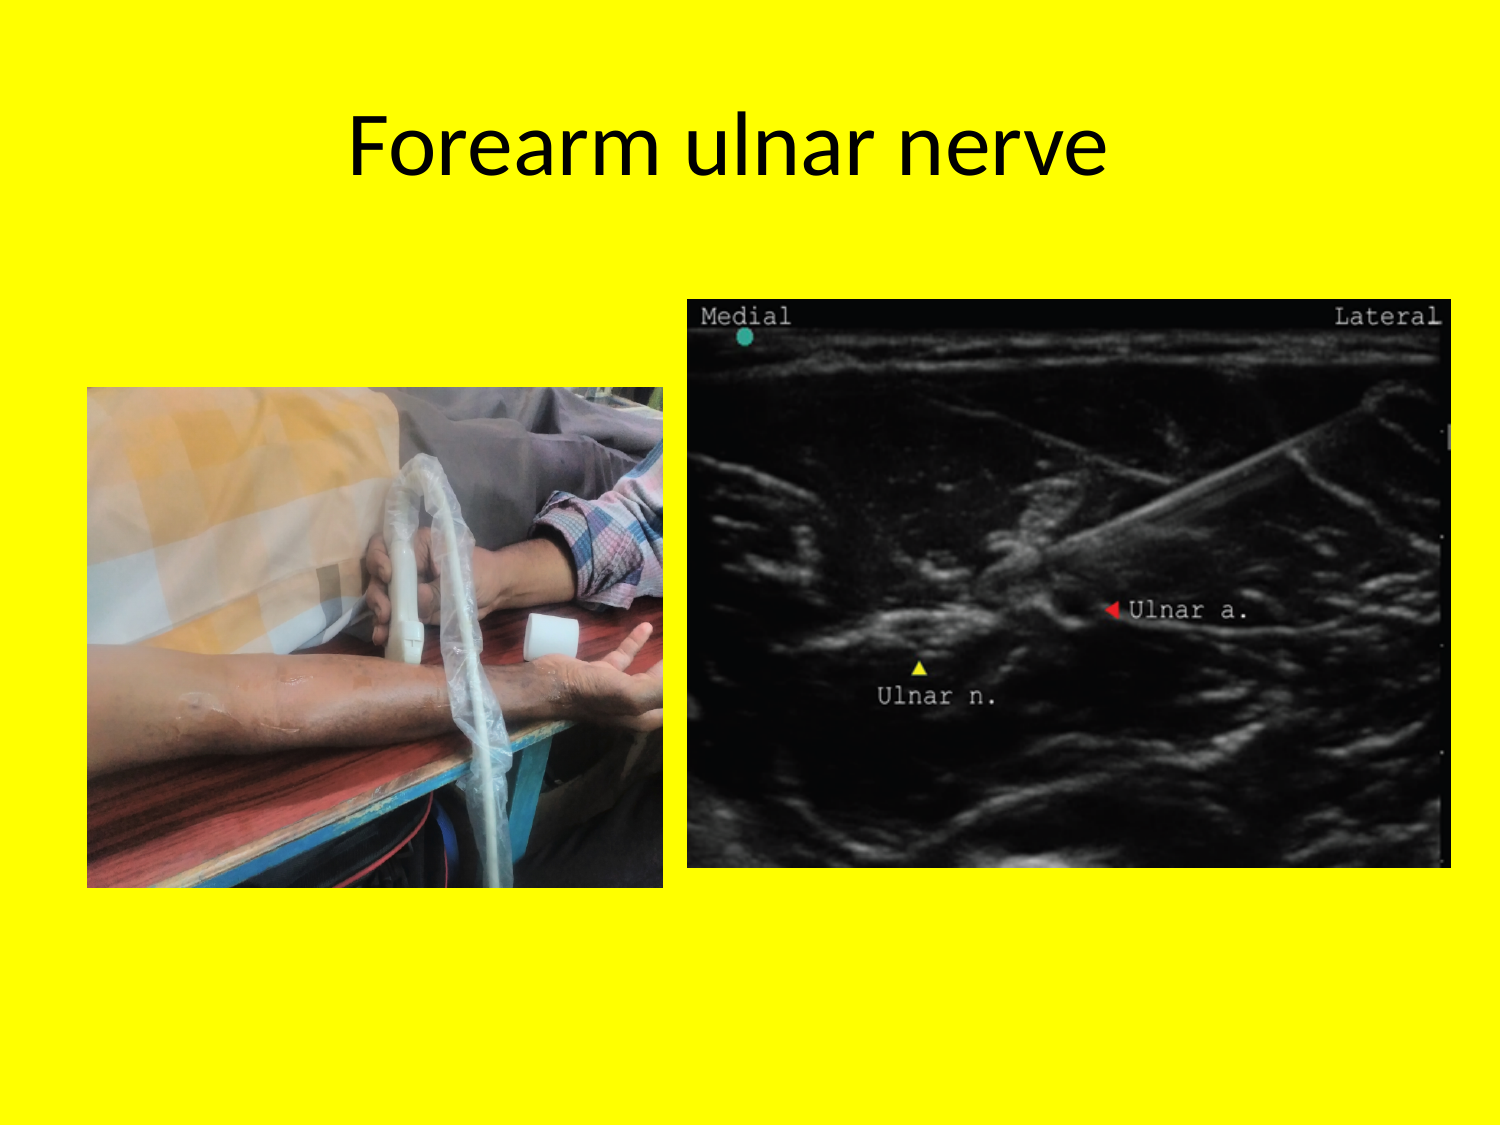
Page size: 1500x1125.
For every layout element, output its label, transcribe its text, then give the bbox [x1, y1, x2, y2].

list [87, 387, 663, 888]
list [687, 299, 1452, 868]
title Forearm ulnar nerve [75, 45, 1425, 233]
